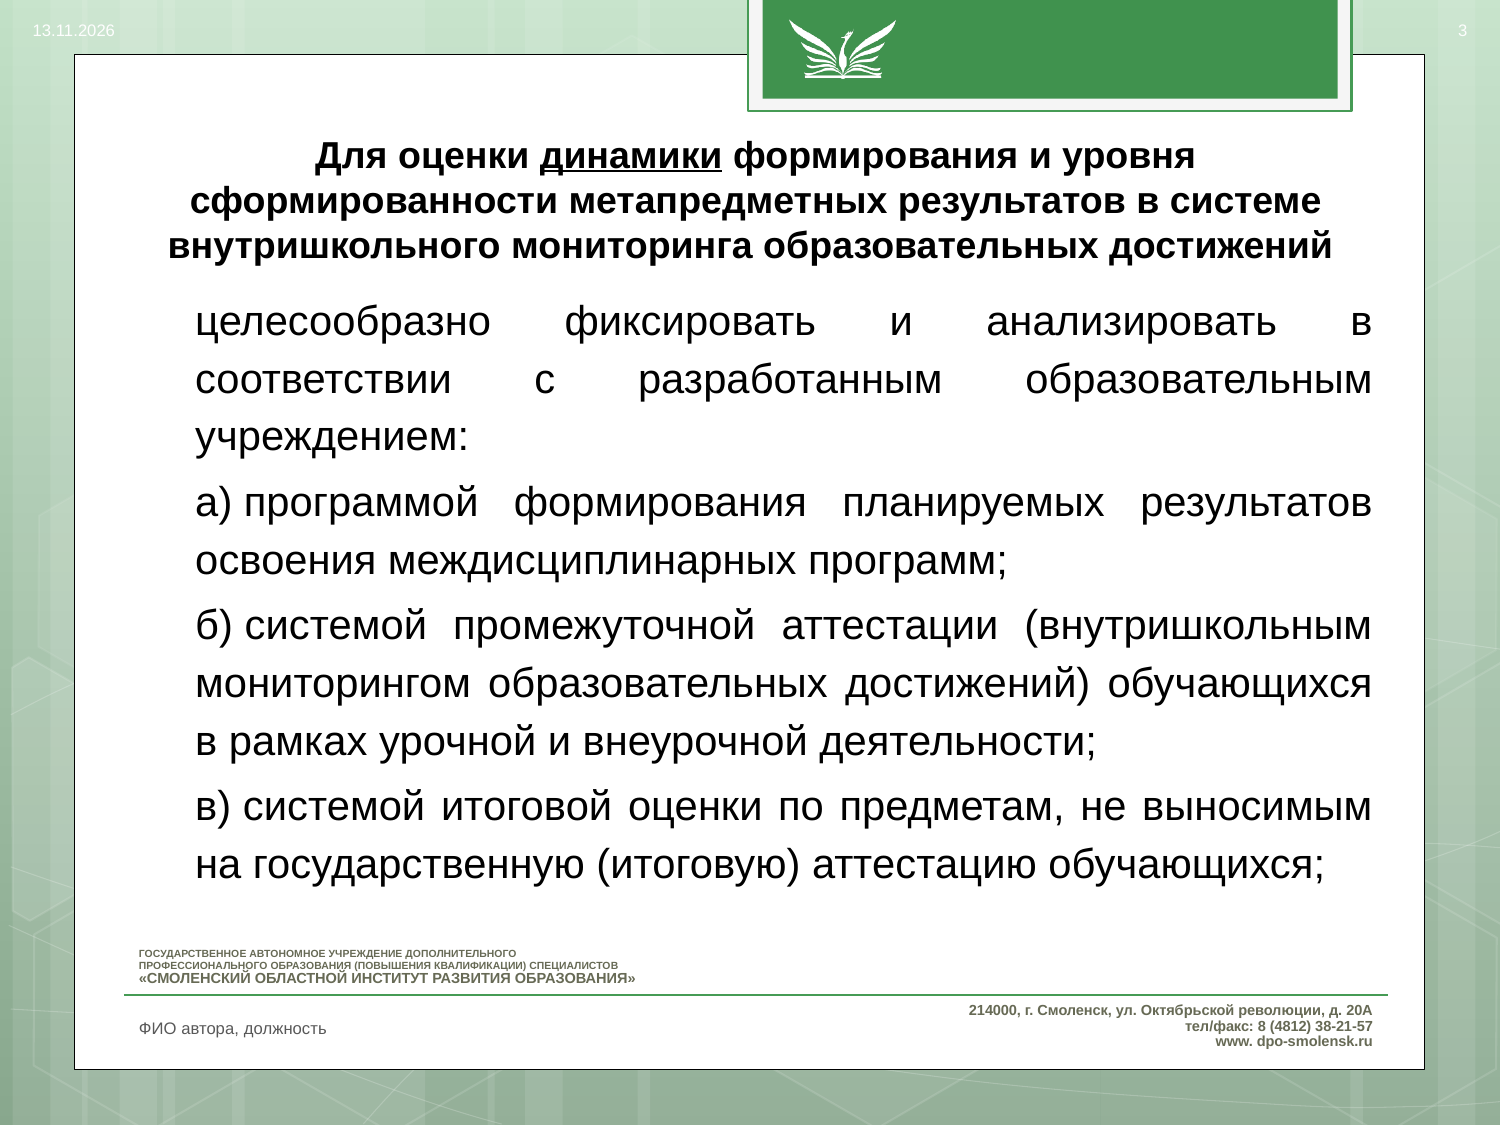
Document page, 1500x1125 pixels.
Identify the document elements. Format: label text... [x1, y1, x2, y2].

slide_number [17, 9, 148, 51]
footer ФИО автора, должность [123, 1009, 699, 1047]
list целесообразно фиксировать и анализировать в соответствии с разработанным образовательным учреждением: а) программой формирования планируемых результатов освоения междисциплинарных программ; б) системой промежуточной аттестации (внутришкольным мониторингом образовательных достижений) обучающихся в рамках урочной и внеурочной деятельности; в) системой итоговой оценки по предметам, не выносимым на государственную (итоговую) аттестацию обучающихся; [123, 278, 1388, 929]
slide_number 3 [1411, 9, 1483, 51]
title Для оценки динамики формирования и уровня сформированности метапредметных результатов в системе внутришкольного мониторинга образовательных достижений [123, 137, 1388, 260]
picture [789, 19, 896, 79]
